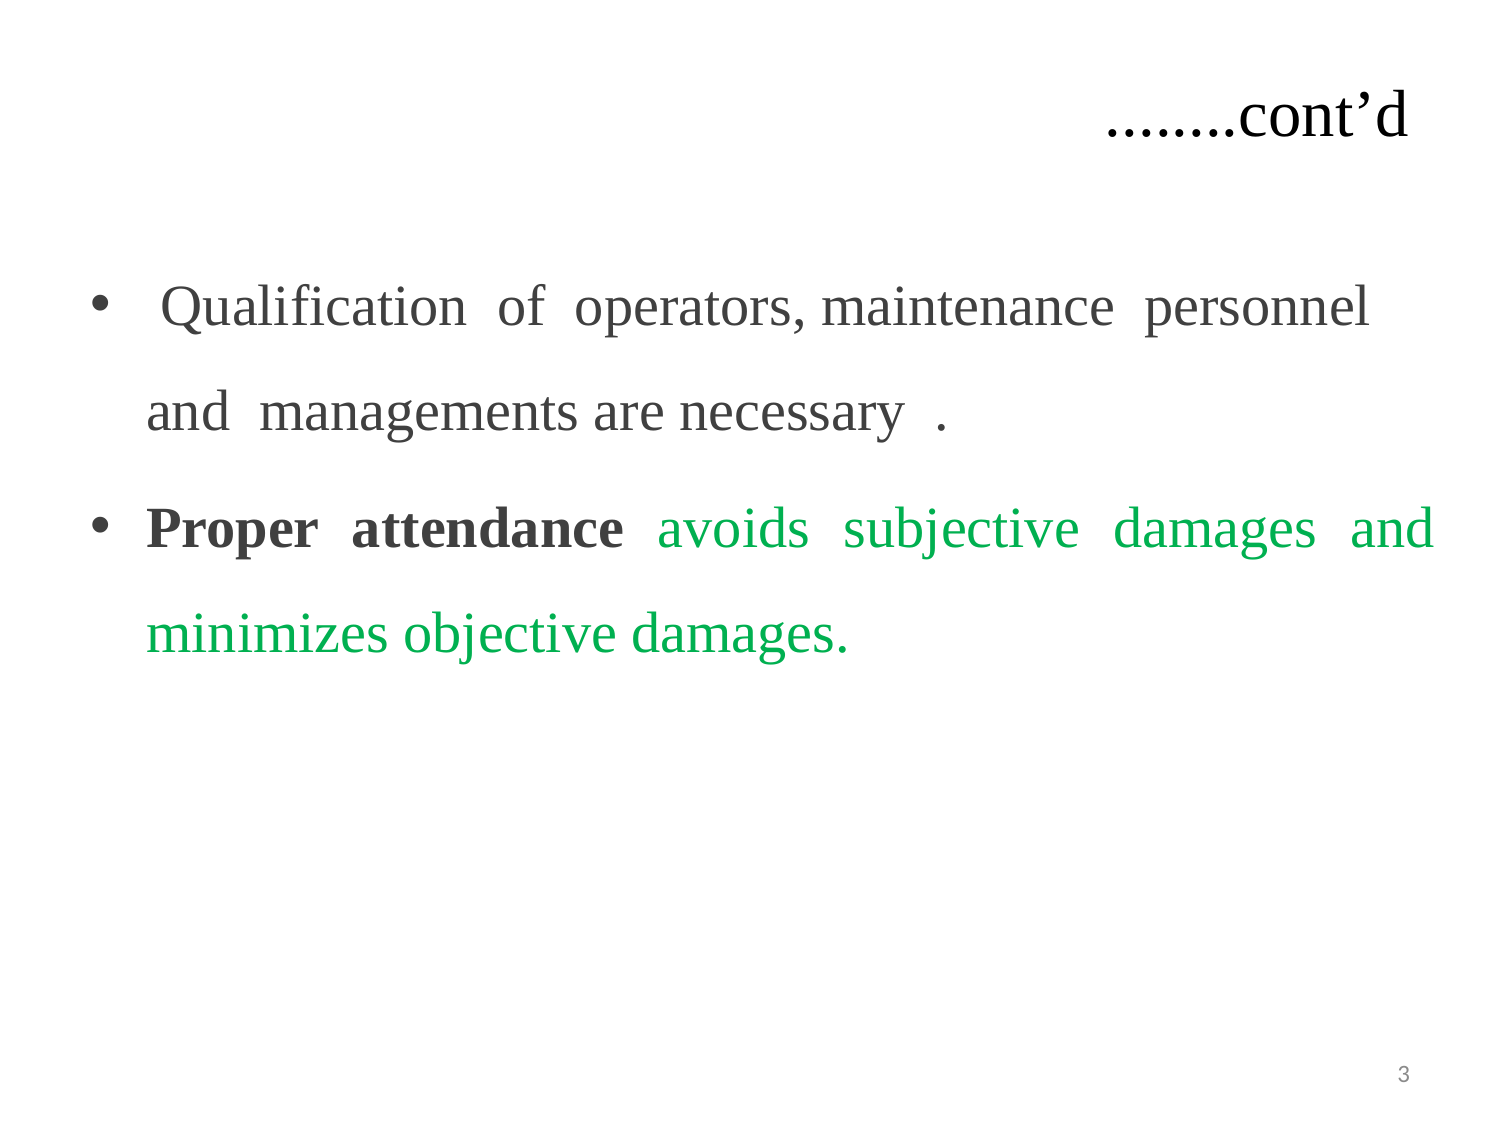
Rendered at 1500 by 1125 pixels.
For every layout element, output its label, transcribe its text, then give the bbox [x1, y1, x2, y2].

list Qualification of operators, maintenance personnel and managements are necessary . Proper attendance avoids subjective damages and minimizes objective damages. [75, 224, 1450, 1013]
title ........cont’d [75, 45, 1425, 175]
slide_number 3 [1074, 1042, 1425, 1103]
